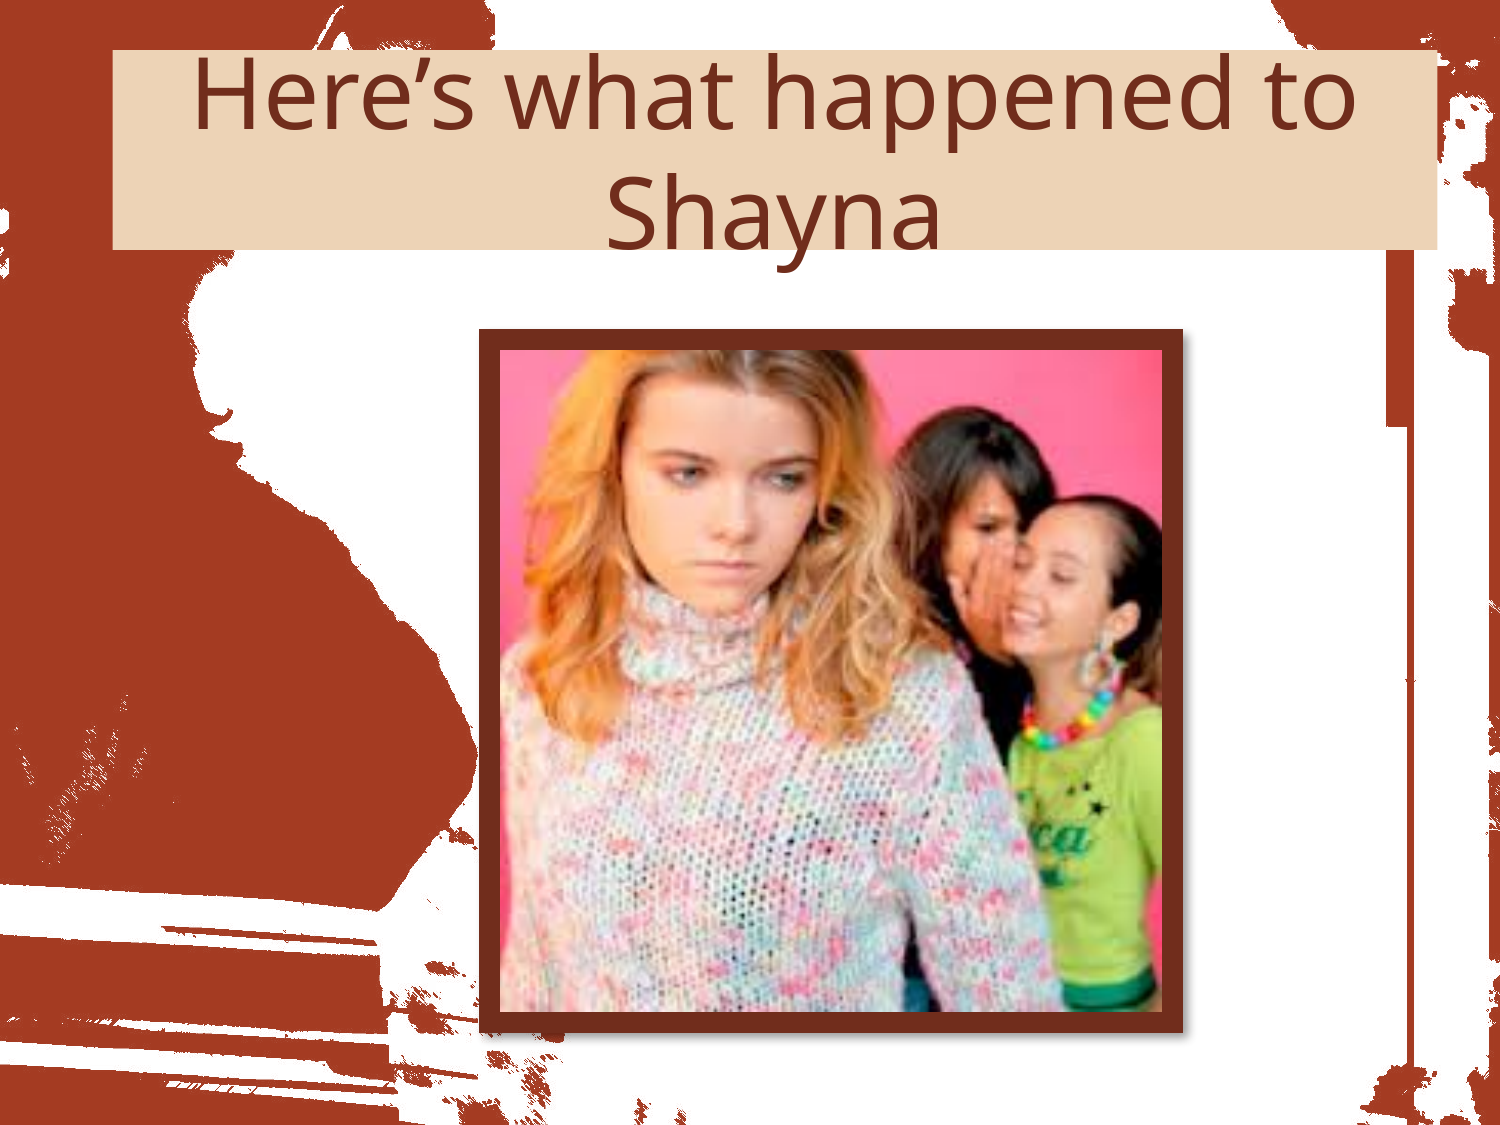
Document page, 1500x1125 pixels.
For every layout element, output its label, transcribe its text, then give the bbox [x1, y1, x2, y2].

picture [499, 349, 1163, 1013]
title Here’s what happened to Shayna [112, 49, 1438, 251]
